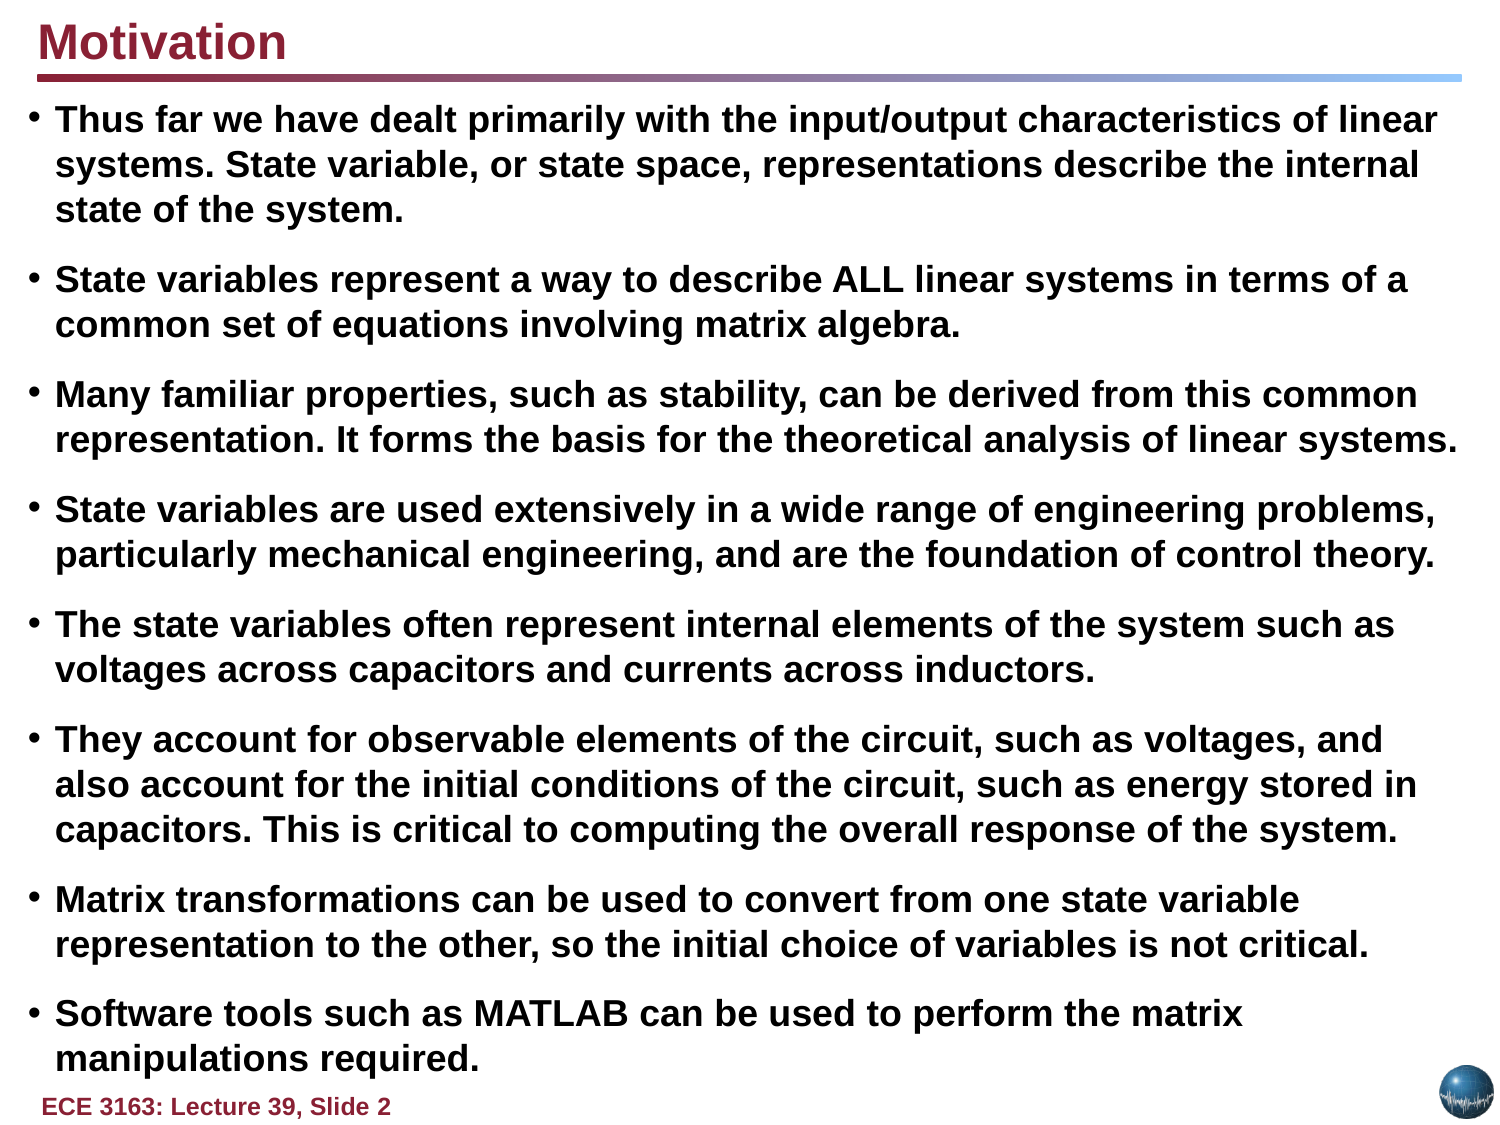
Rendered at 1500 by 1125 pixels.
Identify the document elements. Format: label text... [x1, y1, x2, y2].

text_box Thus far we have dealt primarily with the input/output characteristics of linear systems. State variable, or state space, representations describe the internal state of the system. State variables represent a way to describe ALL linear systems in terms of a common set of equations involving matrix algebra. Many familiar properties, such as stability, can be derived from this common representation. It forms the basis for the theoretical analysis of linear systems. State variables are used extensively in a wide range of engineering problems, particularly mechanical engineering, and are the foundation of control theory. The state variables often represent internal elements of the system such as voltages across capacitors and currents across inductors. They account for observable elements of the circuit, such as voltages, and also account for the initial conditions of the circuit, such as energy stored in capacitors. This is critical to computing the overall response of the system. Matrix transformations can be used to convert from one state variable representation to the other, so the initial choice of variables is not critical. Software tools such as MATLAB can be used to perform the matrix manipulations required. [27, 94, 1462, 1080]
text_box Motivation [37, 9, 1445, 70]
picture [1439, 1065, 1494, 1119]
